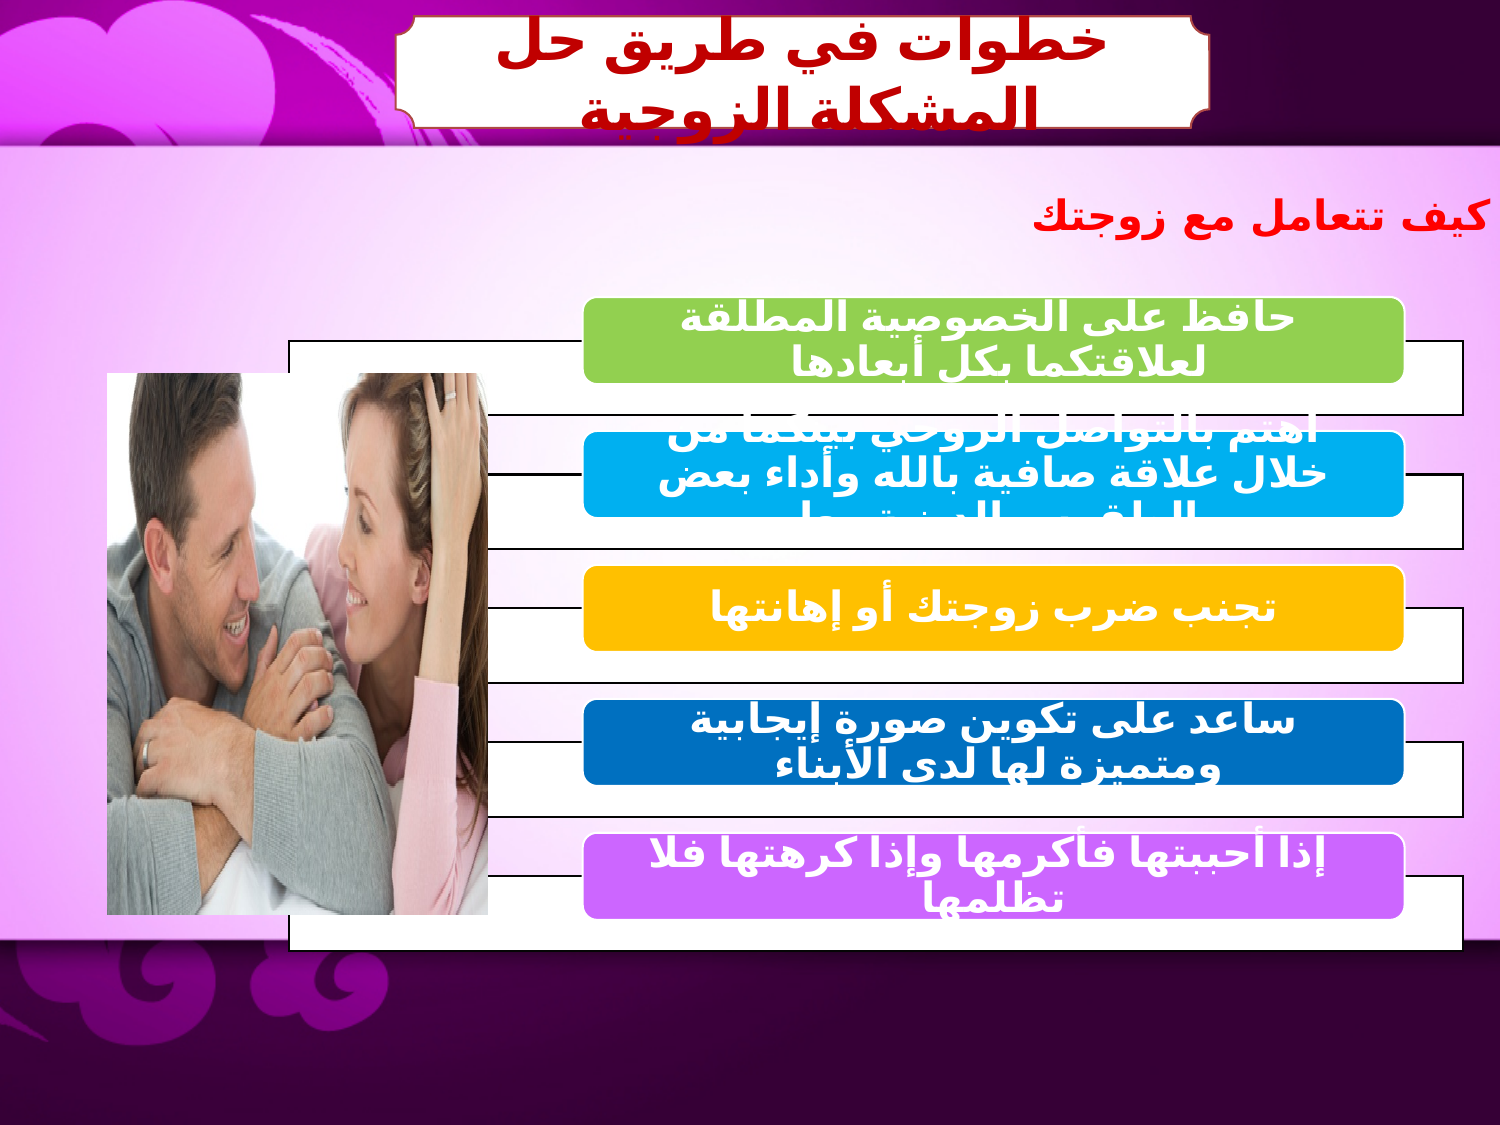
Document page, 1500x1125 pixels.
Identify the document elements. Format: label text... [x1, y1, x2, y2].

text_box خطوات في طريق حل المشكلة الزوجية [394, 15, 1211, 129]
text_box [488, 741, 1464, 818]
text_box [488, 473, 1464, 550]
text_box اهتم بالتواصل الروحي بينكما من خلال علاقة صافية بالله وأداء بعض الطقوس الدينية معا [581, 429, 1406, 520]
text_box [288, 340, 1464, 416]
text_box [488, 607, 1464, 684]
text_box حافظ على الخصوصية المطلقة لعلاقتكما بكل أبعادها [581, 295, 1406, 386]
text_box إذا أحببتها فأكرمها وإذا كرهتها فلا تظلمها [581, 831, 1406, 921]
text_box ساعد على تكوين صورة إيجابية ومتميزة لها لدى الأبناء [581, 697, 1406, 787]
picture [0, 0, 1500, 1125]
text_box تجنب ضرب زوجتك أو إهانتها [581, 563, 1406, 654]
text_box كيف تتعامل مع زوجتك [1016, 187, 1500, 248]
text_box [288, 875, 1464, 952]
